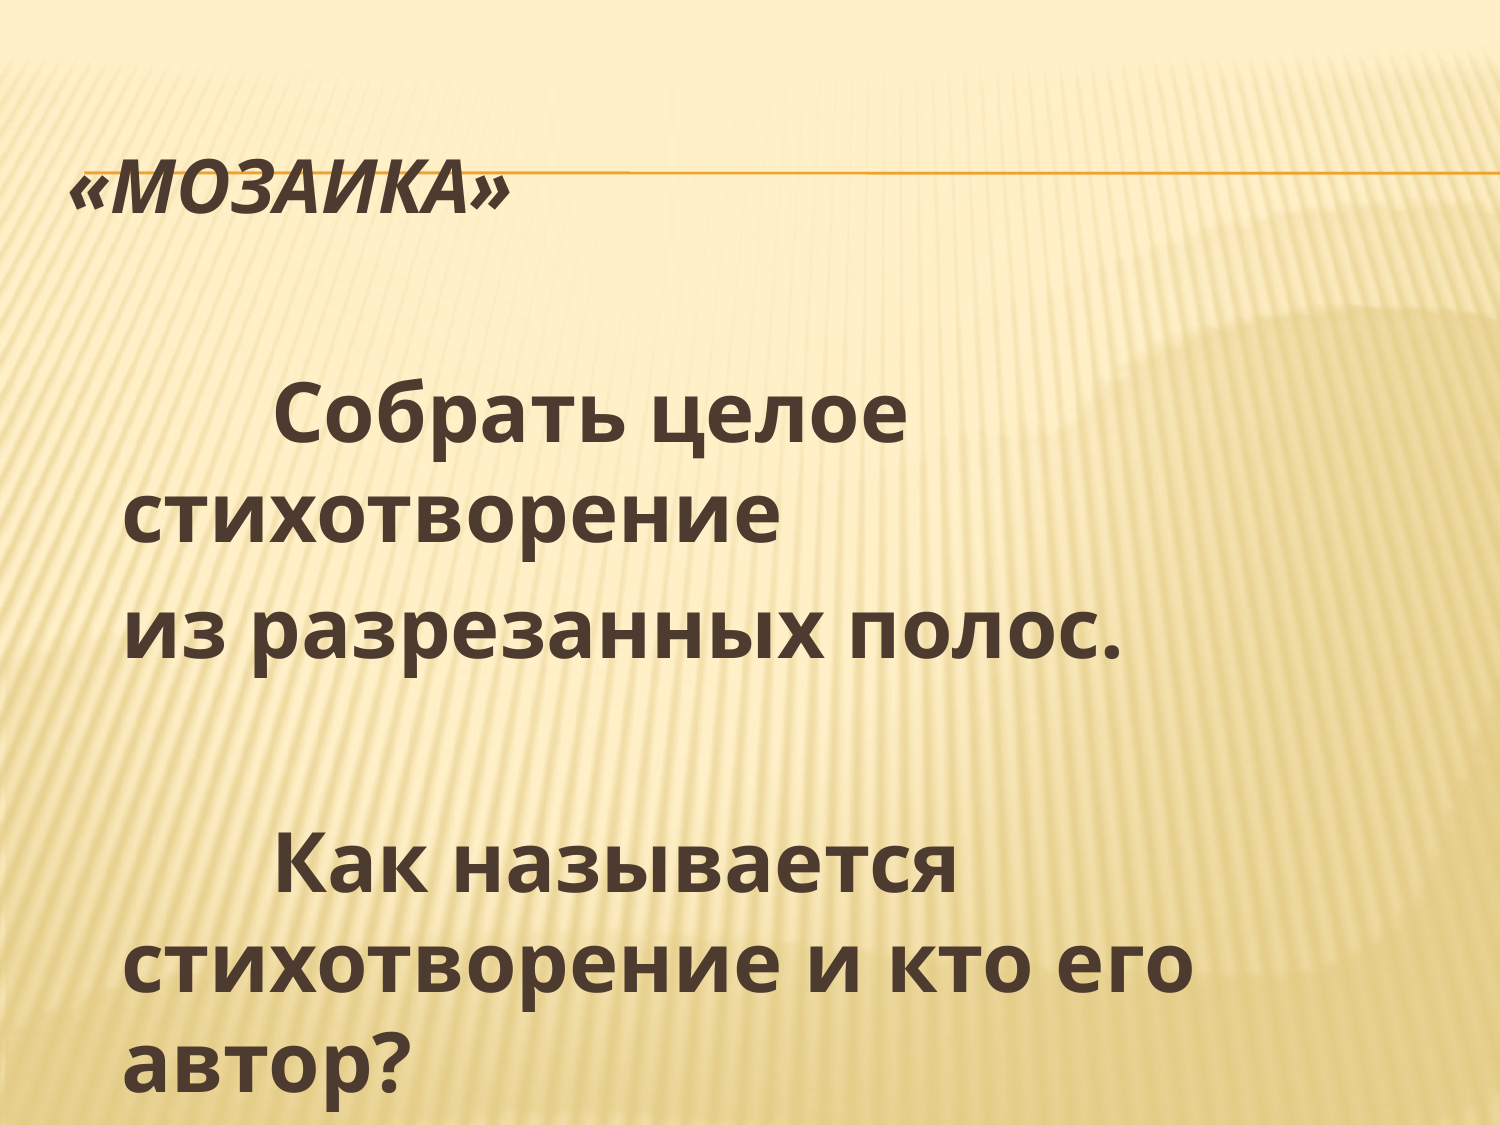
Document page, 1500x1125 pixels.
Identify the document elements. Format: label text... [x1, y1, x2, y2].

list Собрать целое стихотворение из разрезанных полос. Как называется стихотворение и кто его автор? [50, 254, 1475, 998]
title «Мозаика» [53, 90, 1404, 254]
